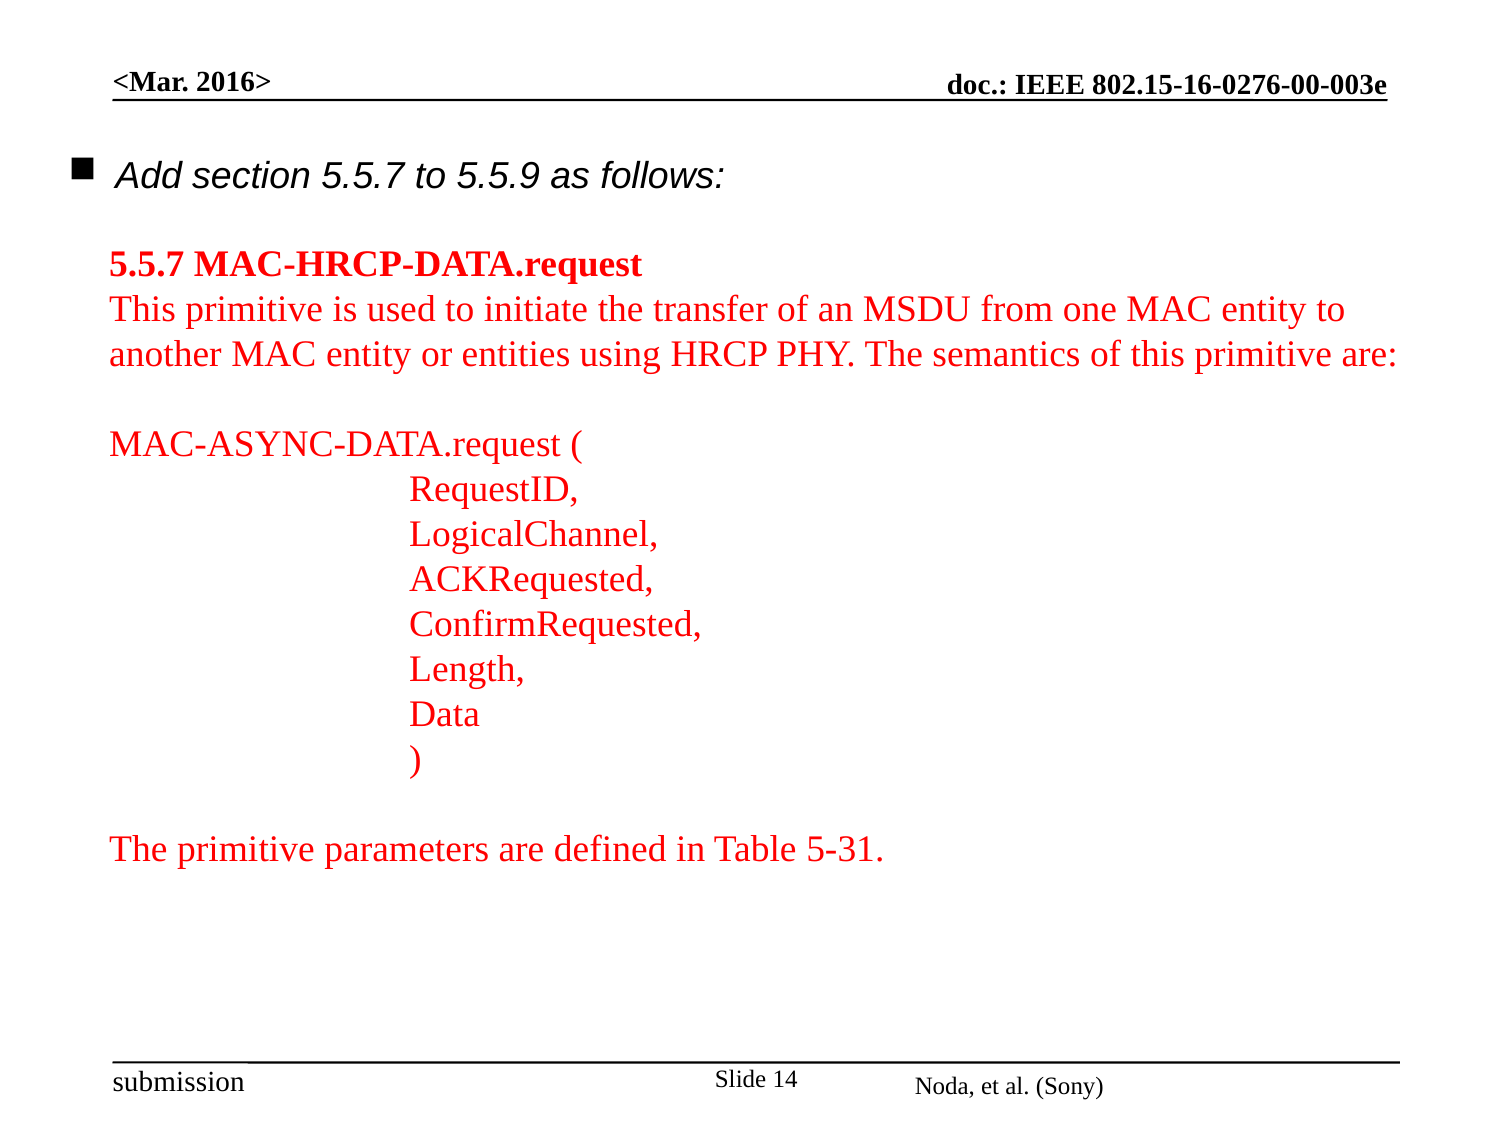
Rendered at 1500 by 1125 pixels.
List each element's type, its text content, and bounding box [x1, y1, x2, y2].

text_box 5.5.7 MAC-HRCP-DATA.request This primitive is used to initiate the transfer of an MSDU from one MAC entity to another MAC entity or entities using HRCP PHY. The semantics of this primitive are: MAC-ASYNC-DATA.request ( RequestID, LogicalChannel, ACKRequested, ConfirmRequested, Length, Data ) The primitive parameters are defined in Table 5-31. [94, 231, 1430, 907]
footer Noda, et al. (Sony) [900, 1062, 1413, 1093]
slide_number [112, 62, 375, 98]
text_box Add section 5.5.7 to 5.5.9 as follows: [53, 143, 1402, 204]
slide_number Slide 14 [712, 1062, 800, 1093]
